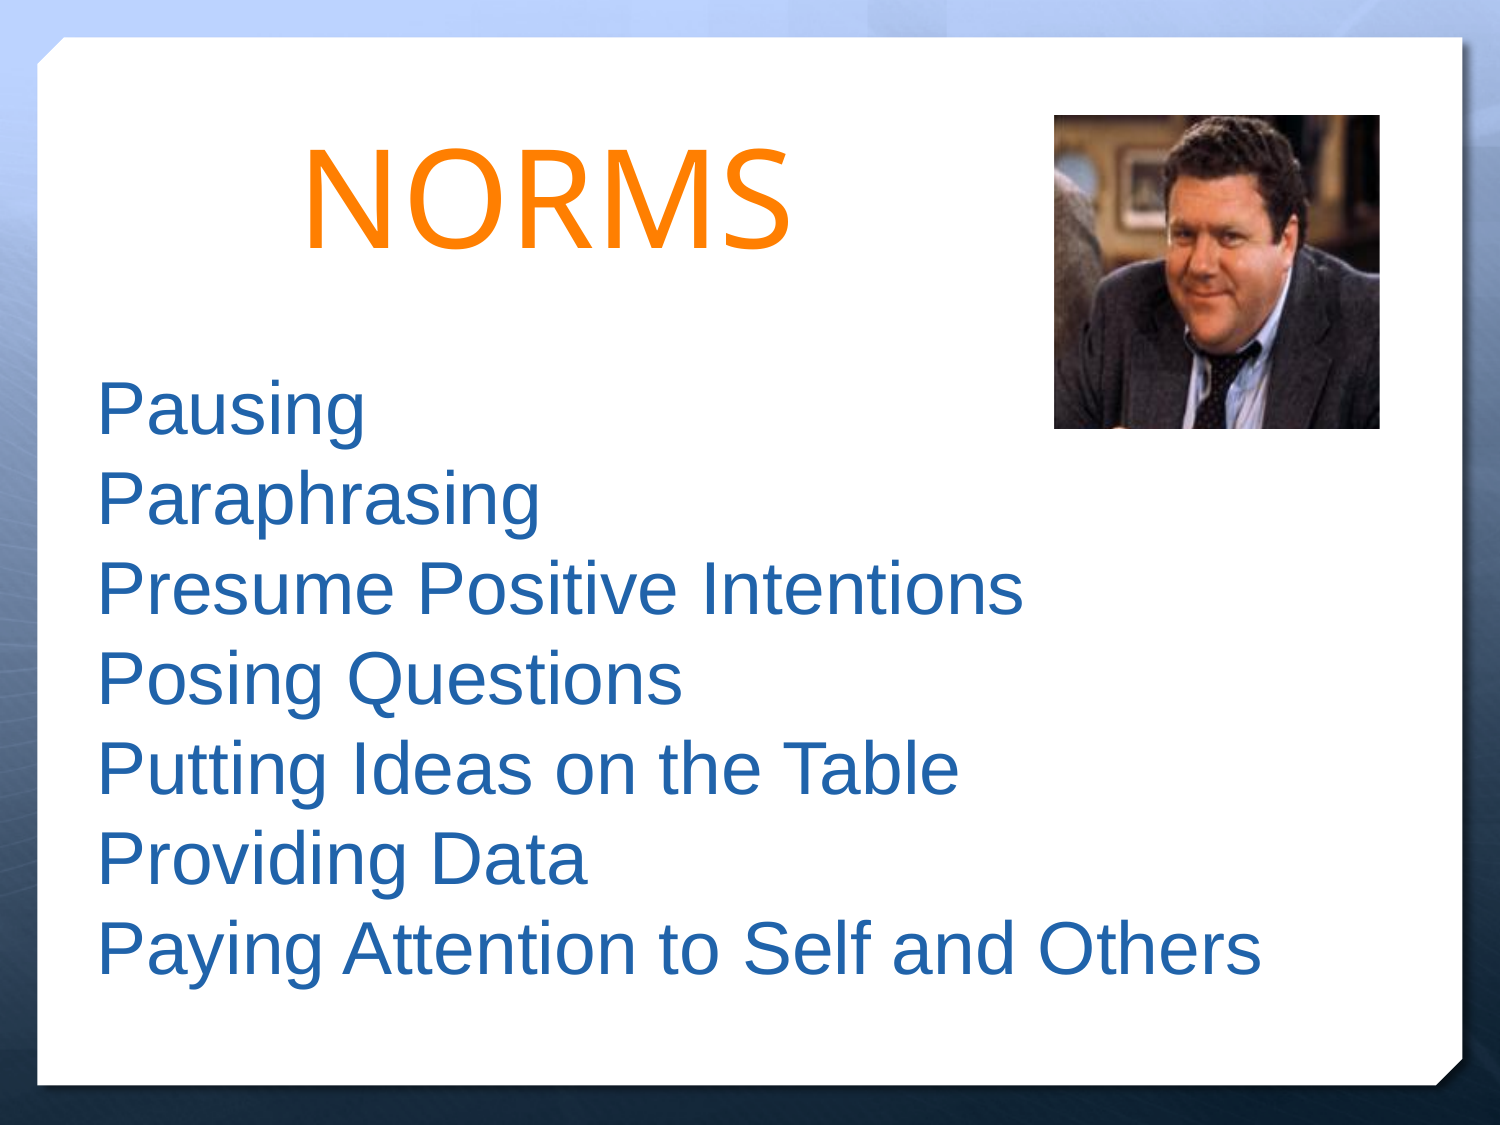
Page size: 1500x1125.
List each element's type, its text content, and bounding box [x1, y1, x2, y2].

picture [1053, 114, 1381, 430]
list [0, 174, 1039, 905]
title NORMS [104, 115, 986, 174]
text_box Pausing Paraphrasing Presume Positive Intentions Posing Questions Putting Ideas on the Table Providing Data Paying Attention to Self and Others [81, 352, 1380, 1004]
